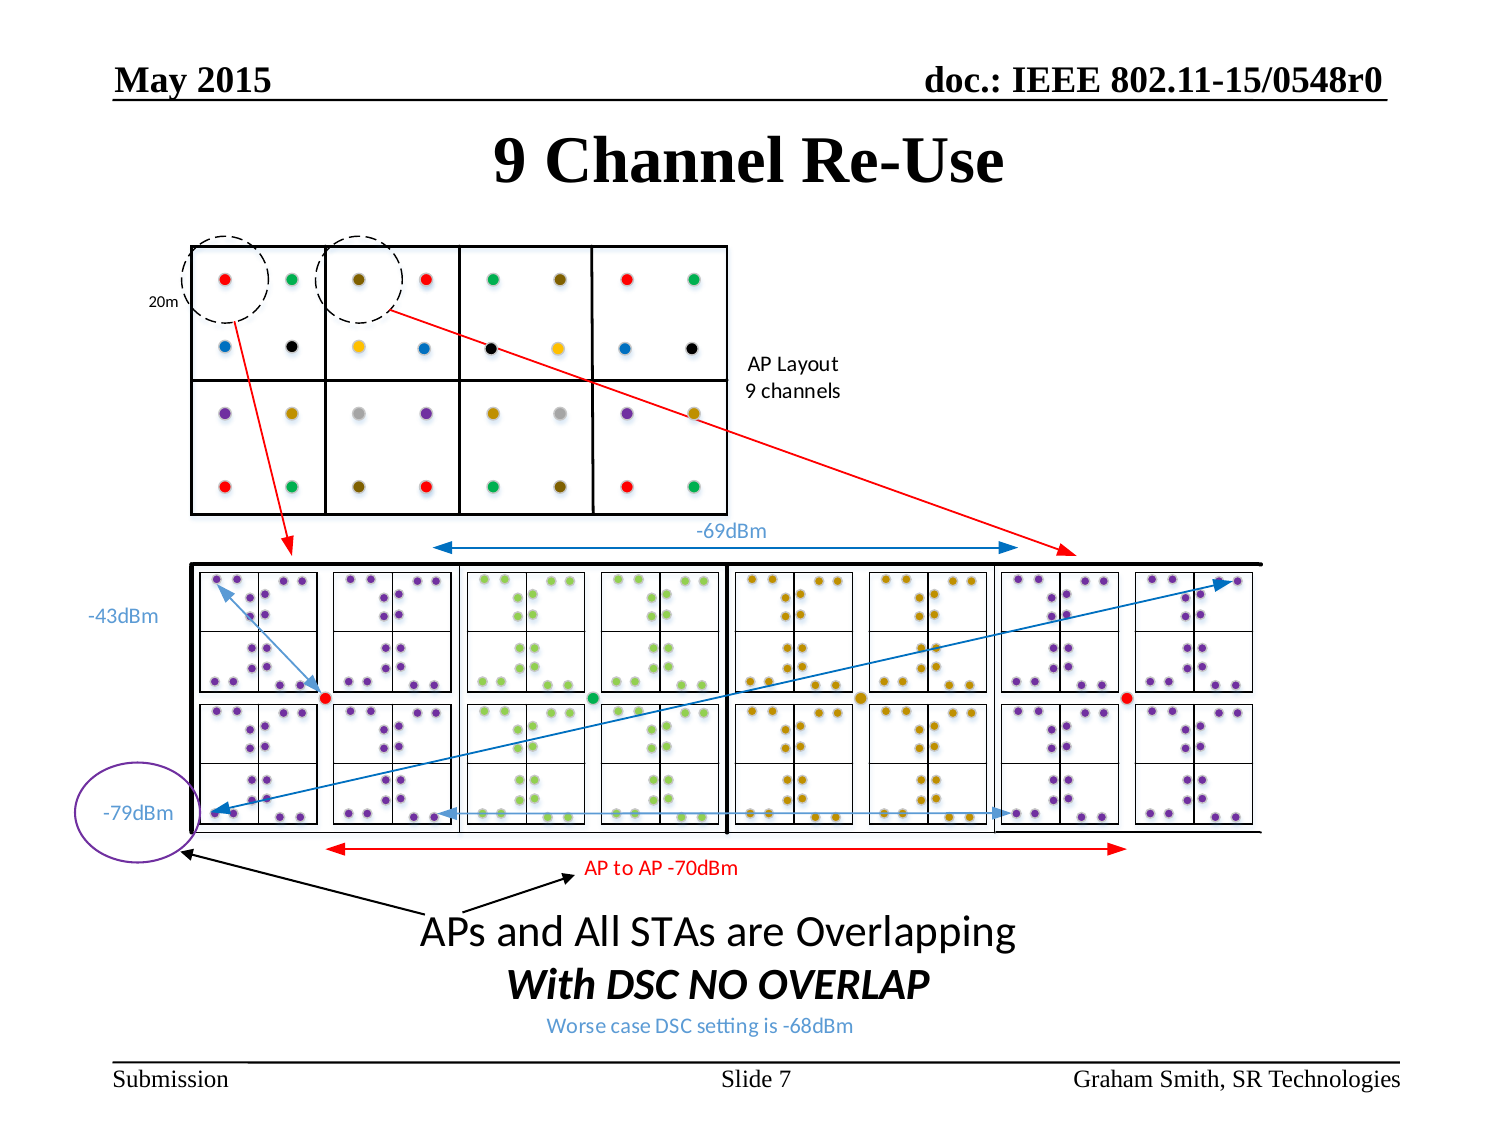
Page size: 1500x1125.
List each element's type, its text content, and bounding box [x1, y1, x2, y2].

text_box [180, 851, 426, 915]
slide_number Slide 7 [712, 1061, 800, 1093]
title 9 Channel Re-Use [112, 112, 1388, 200]
picture [74, 231, 1264, 1052]
footer Graham Smith, SR Technologies [1069, 1061, 1402, 1093]
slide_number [114, 54, 286, 101]
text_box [462, 874, 576, 913]
